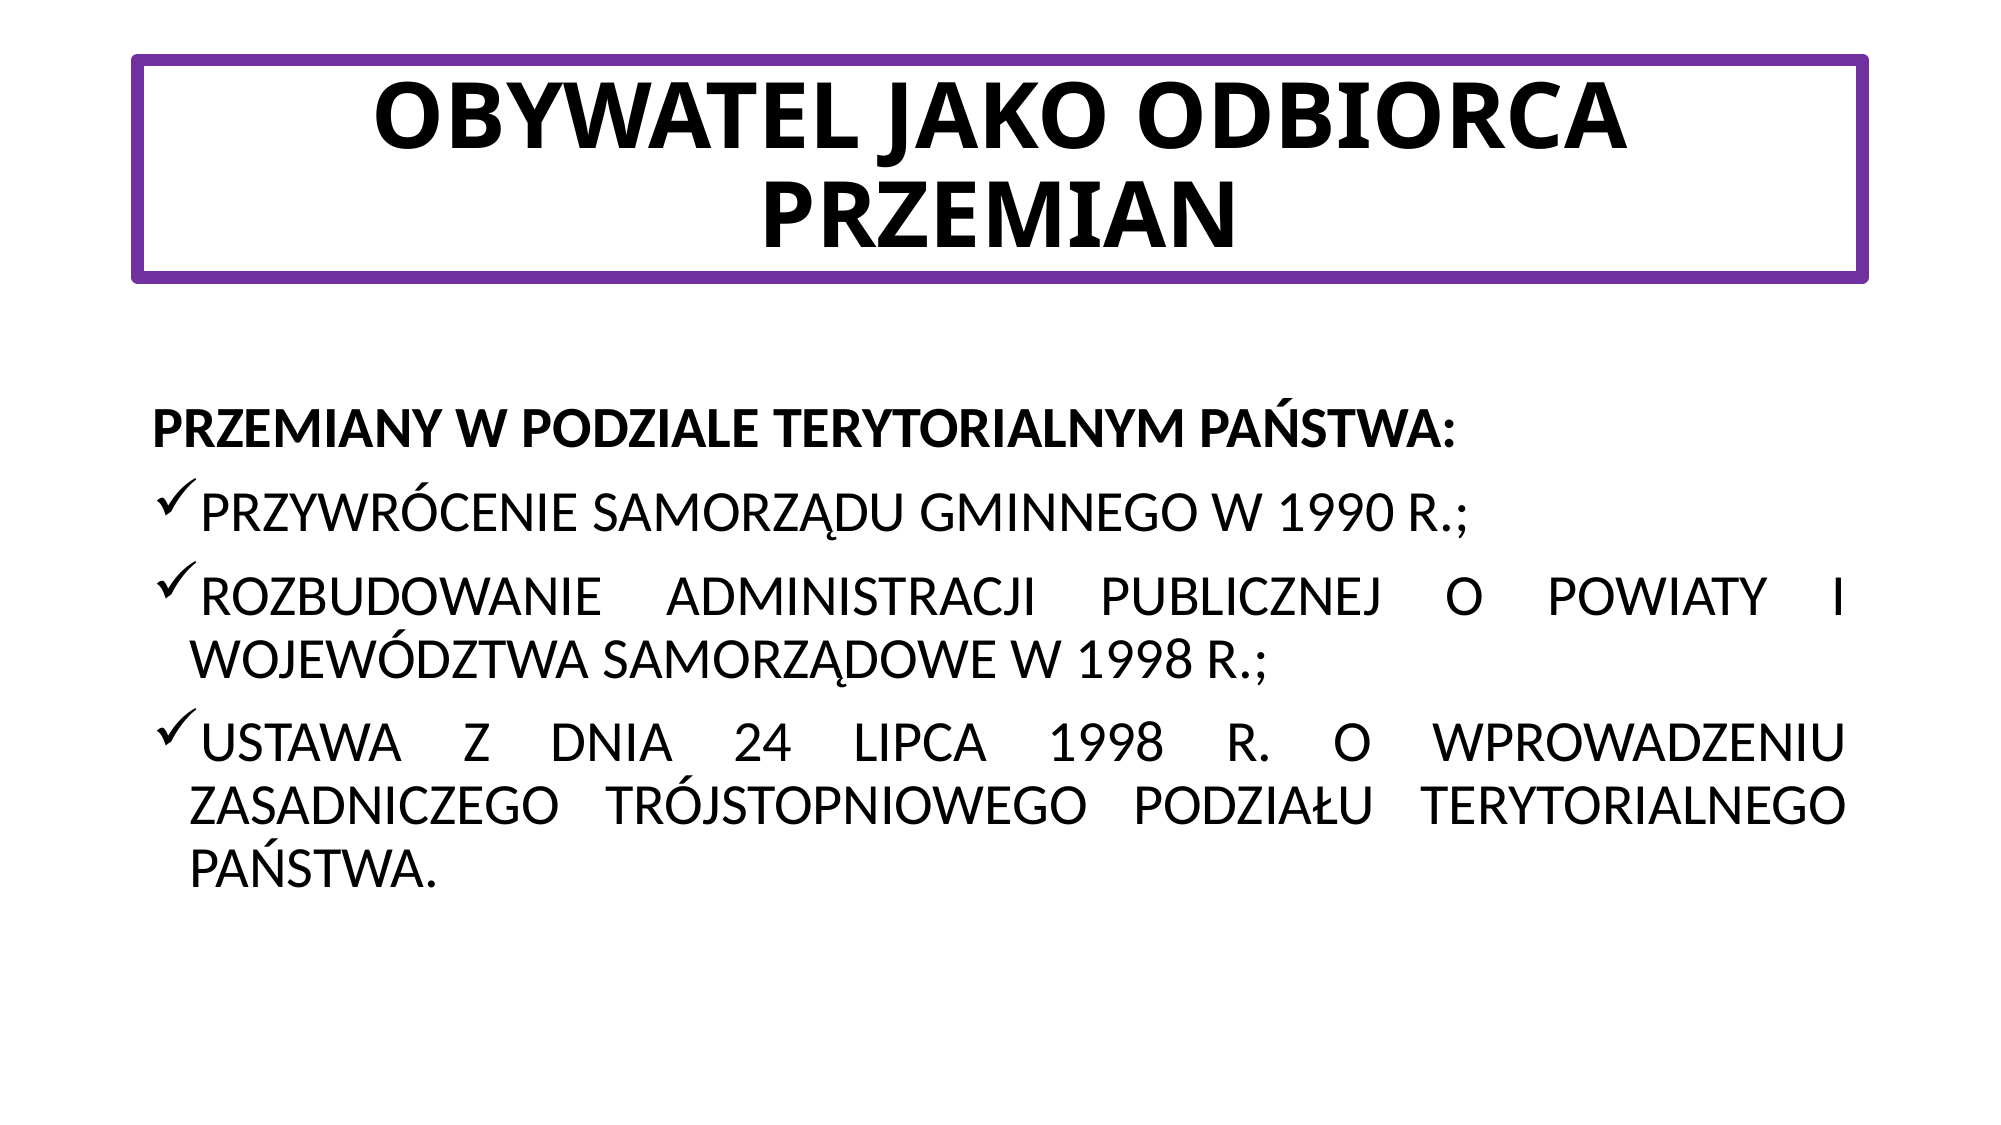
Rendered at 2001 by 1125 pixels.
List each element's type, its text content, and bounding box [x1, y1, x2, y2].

list PRZEMIANY W PODZIALE TERYTORIALNYM PAŃSTWA: PRZYWRÓCENIE SAMORZĄDU GMINNEGO W 1990 R.; ROZBUDOWANIE ADMINISTRACJI PUBLICZNEJ O POWIATY I WOJEWÓDZTWA SAMORZĄDOWE W 1998 R.; USTAWA Z DNIA 24 LIPCA 1998 R. O WPROWADZENIU ZASADNICZEGO TRÓJSTOPNIOWEGO PODZIAŁU TERYTORIALNEGO PAŃSTWA. [137, 299, 1863, 1014]
title OBYWATEL JAKO ODBIORCA PRZEMIAN [137, 59, 1863, 278]
